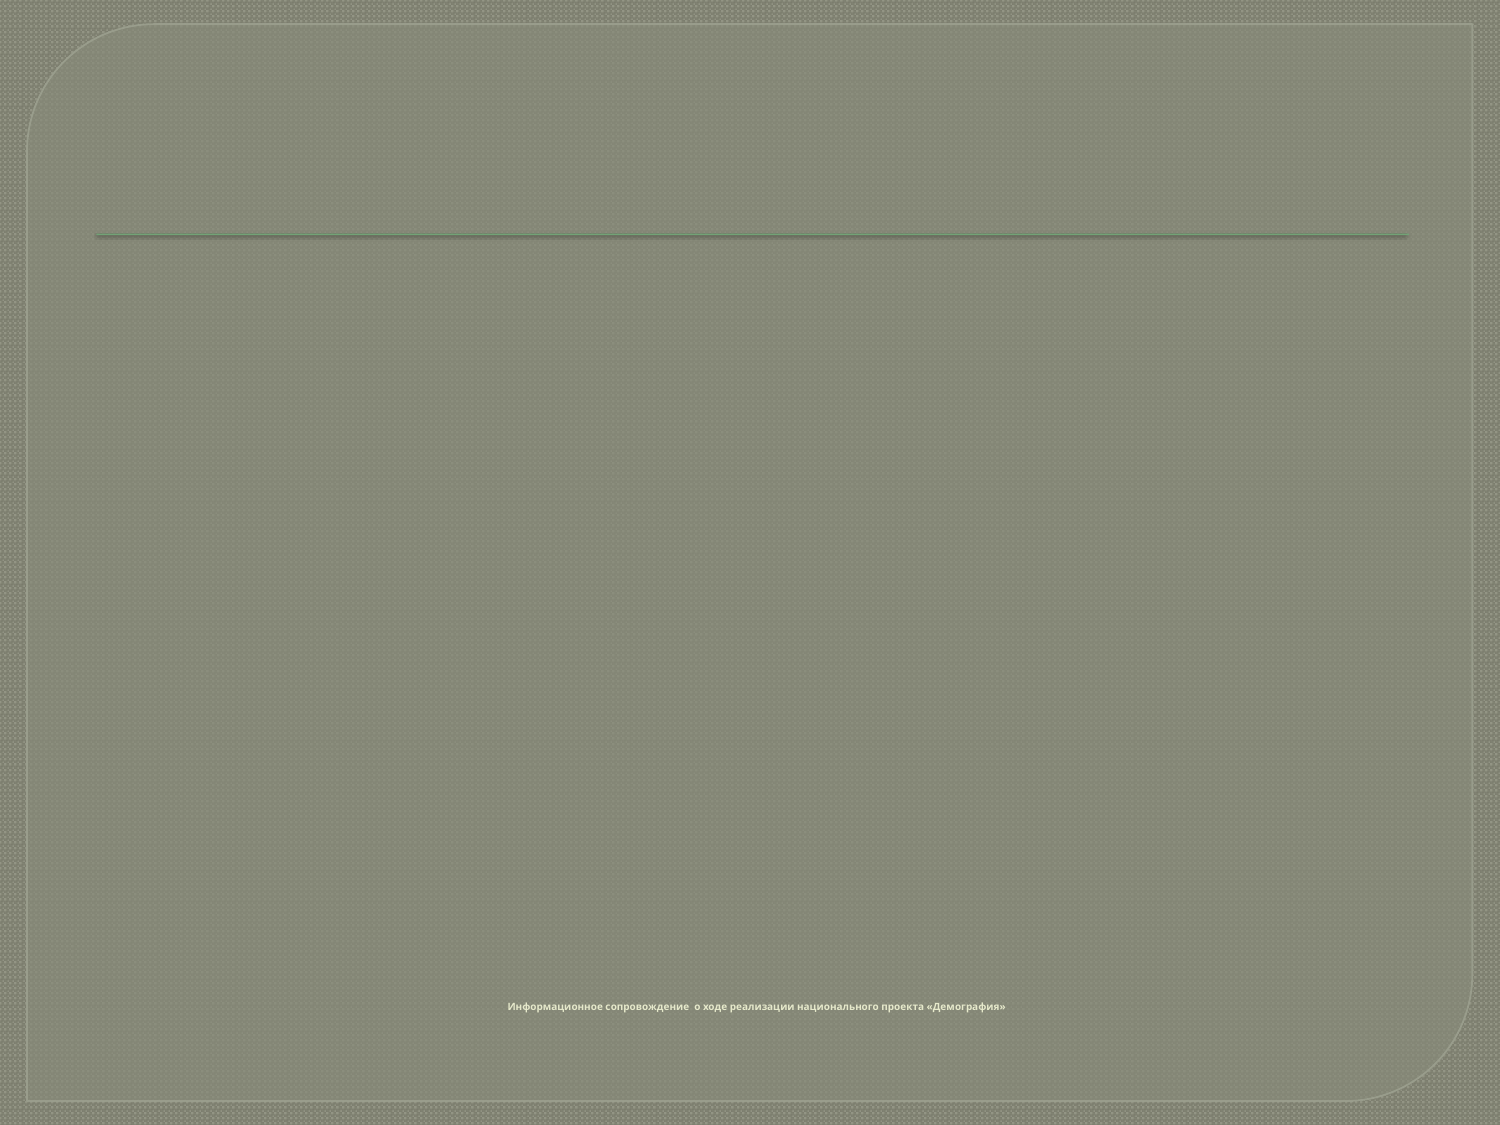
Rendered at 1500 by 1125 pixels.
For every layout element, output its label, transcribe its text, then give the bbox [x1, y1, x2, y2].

title Информационное сопровождение о ходе реализации национального проекта «Демография» [82, 843, 1432, 1032]
